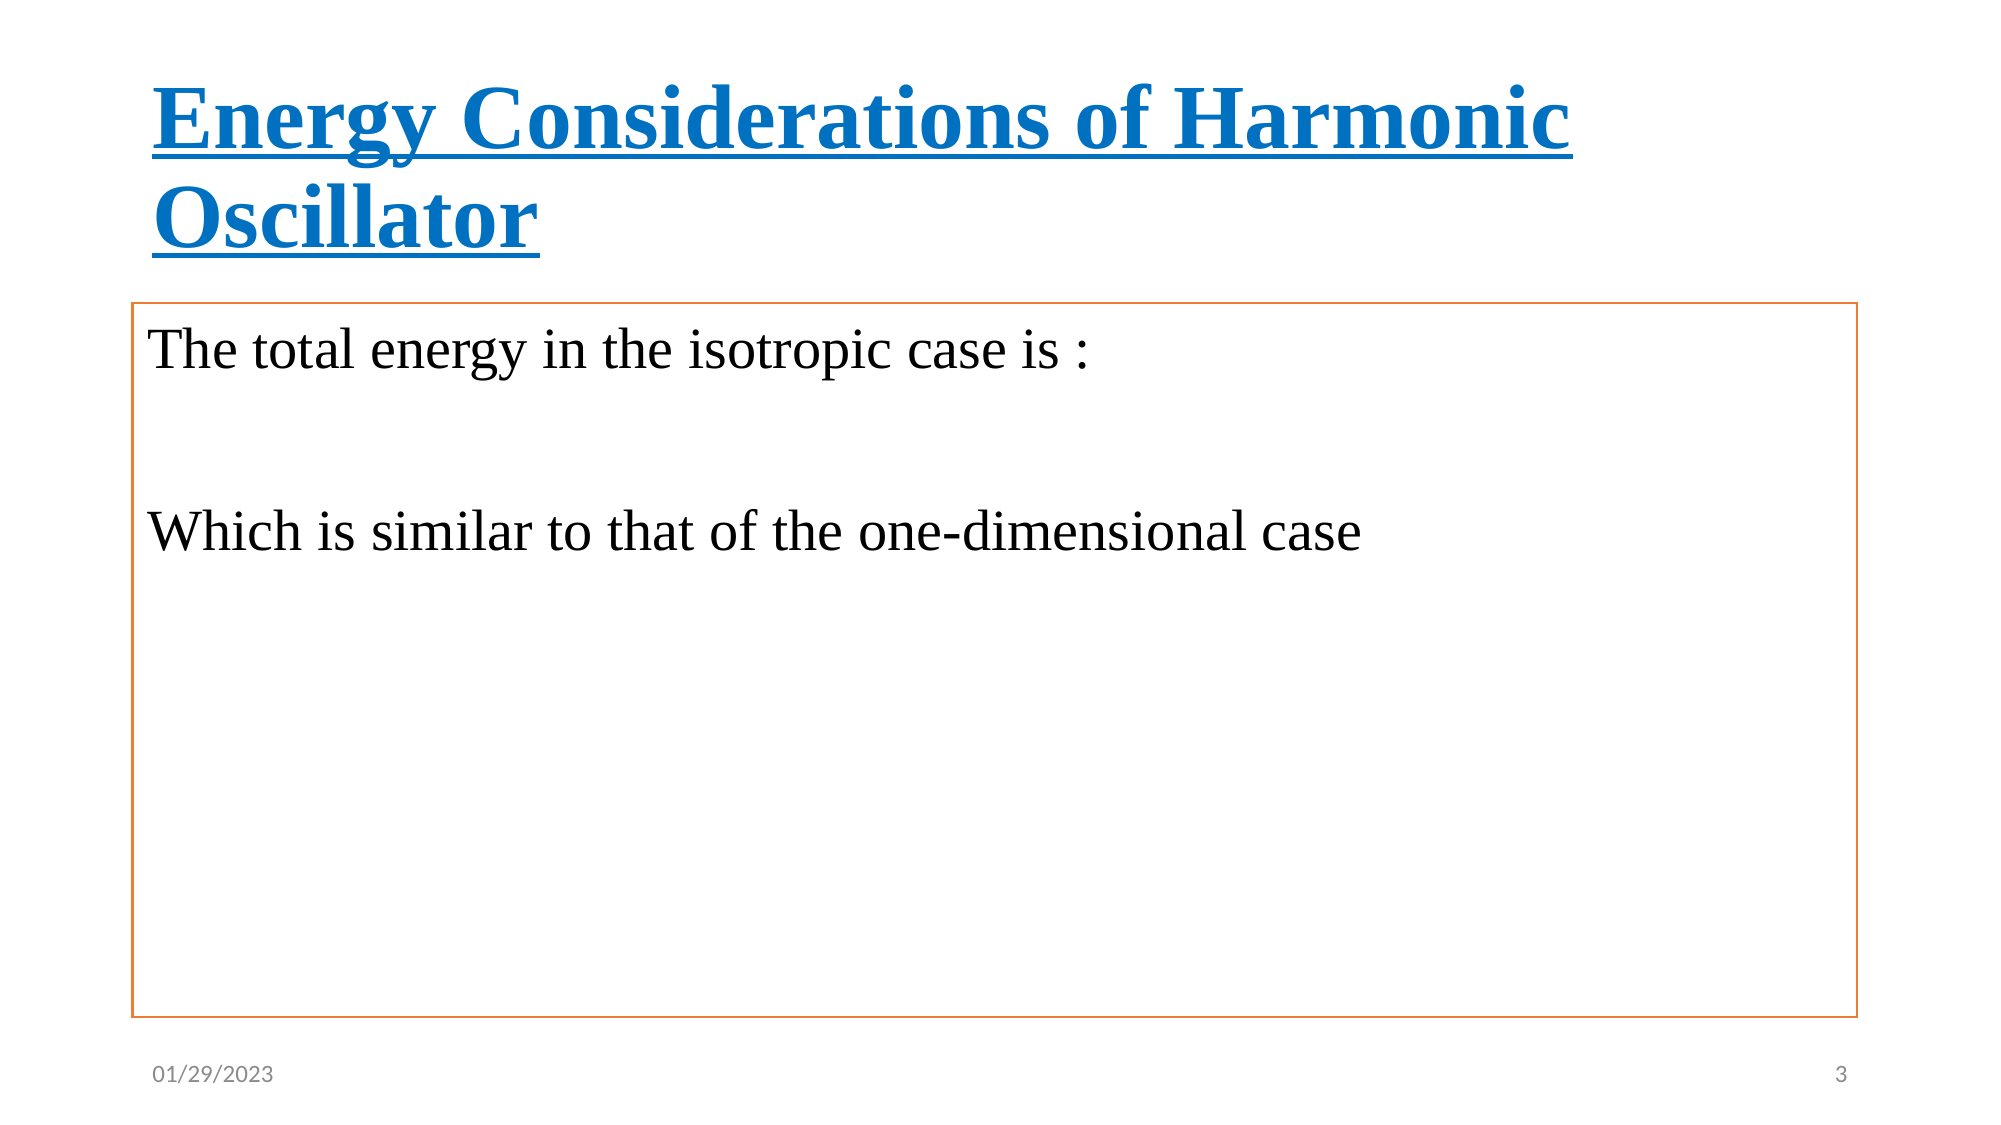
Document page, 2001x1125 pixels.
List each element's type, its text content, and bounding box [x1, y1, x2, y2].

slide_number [137, 1042, 588, 1103]
title Energy Considerations of Harmonic Oscillator [137, 59, 1863, 278]
slide_number 3 [1412, 1042, 1863, 1103]
